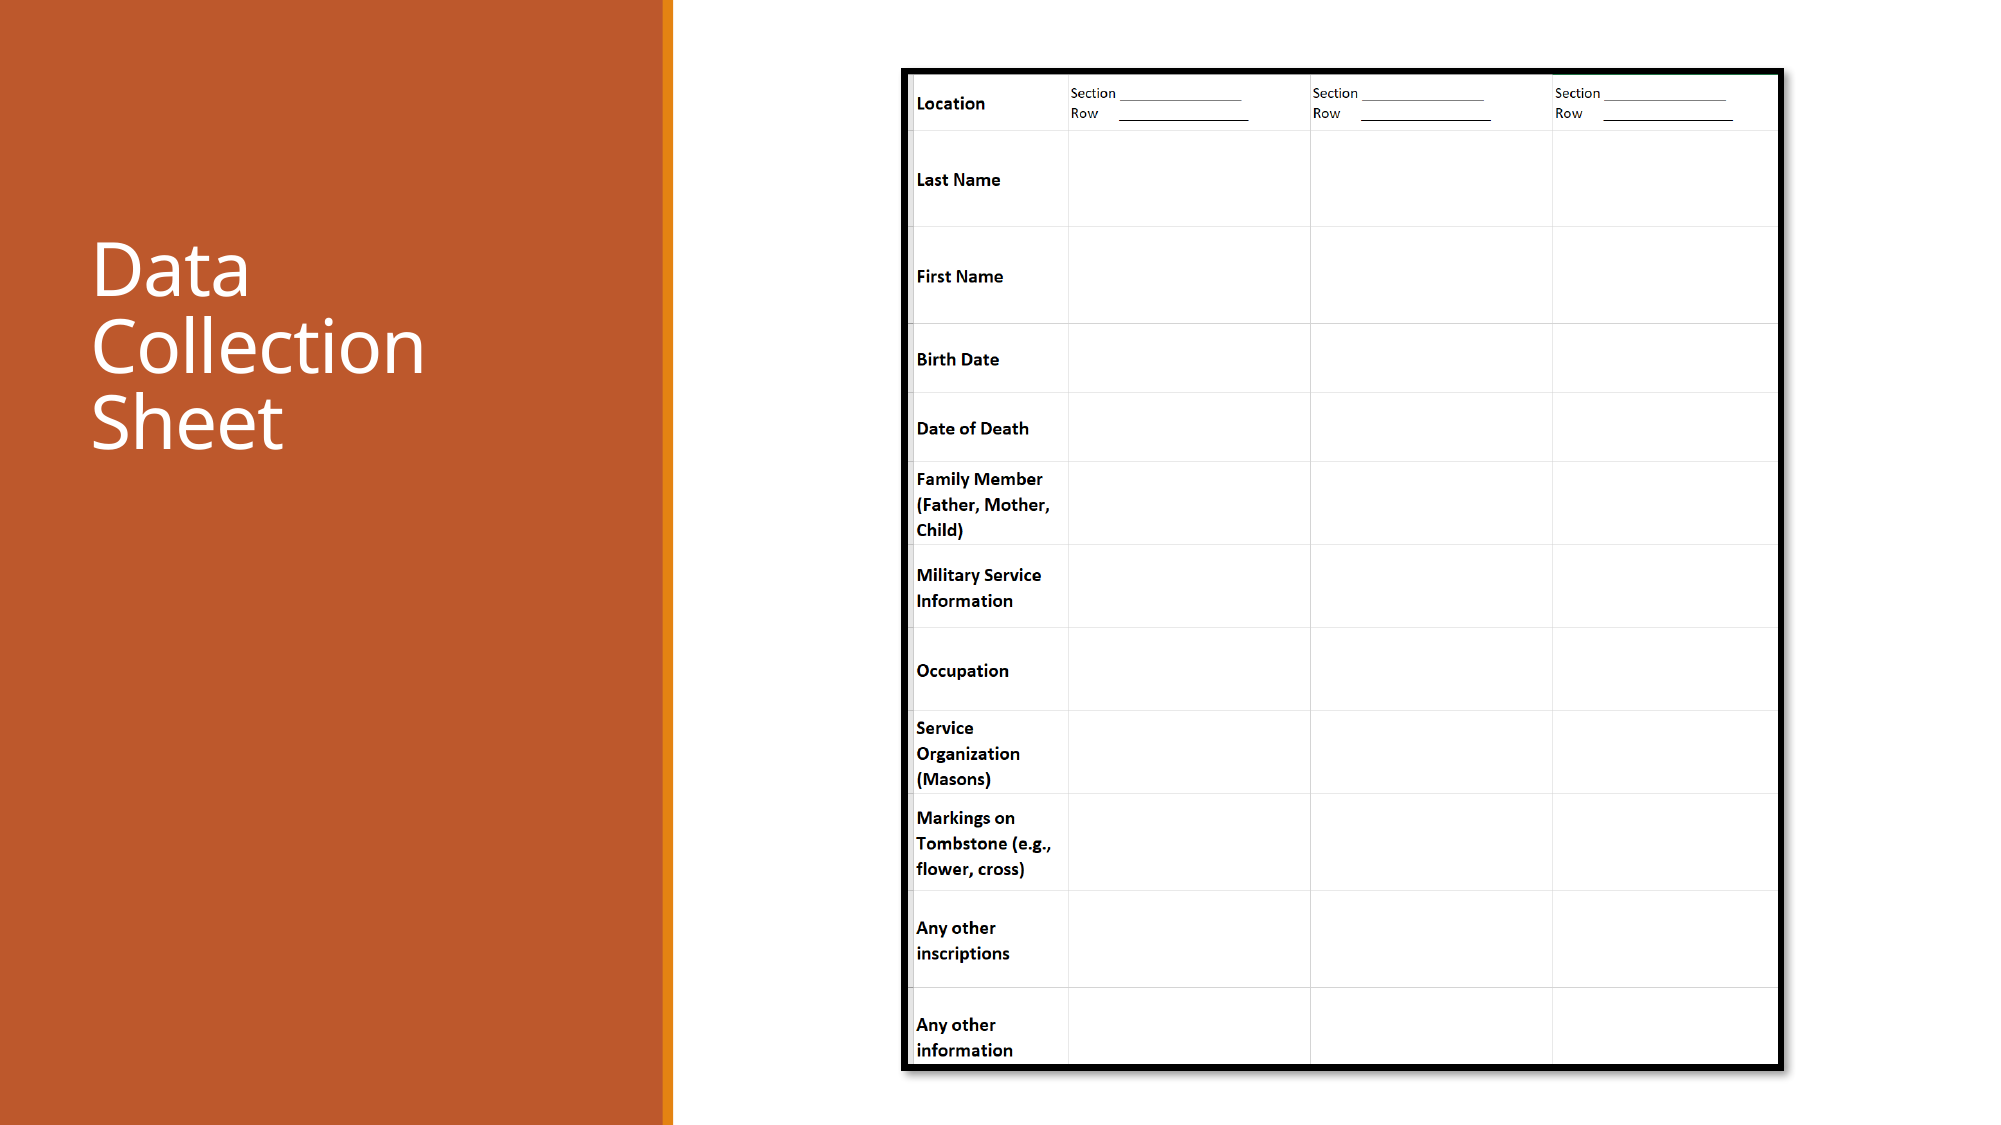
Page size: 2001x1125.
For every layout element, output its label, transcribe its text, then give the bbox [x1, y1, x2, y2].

title Data Collection Sheet [75, 97, 600, 473]
picture [907, 73, 1779, 1065]
